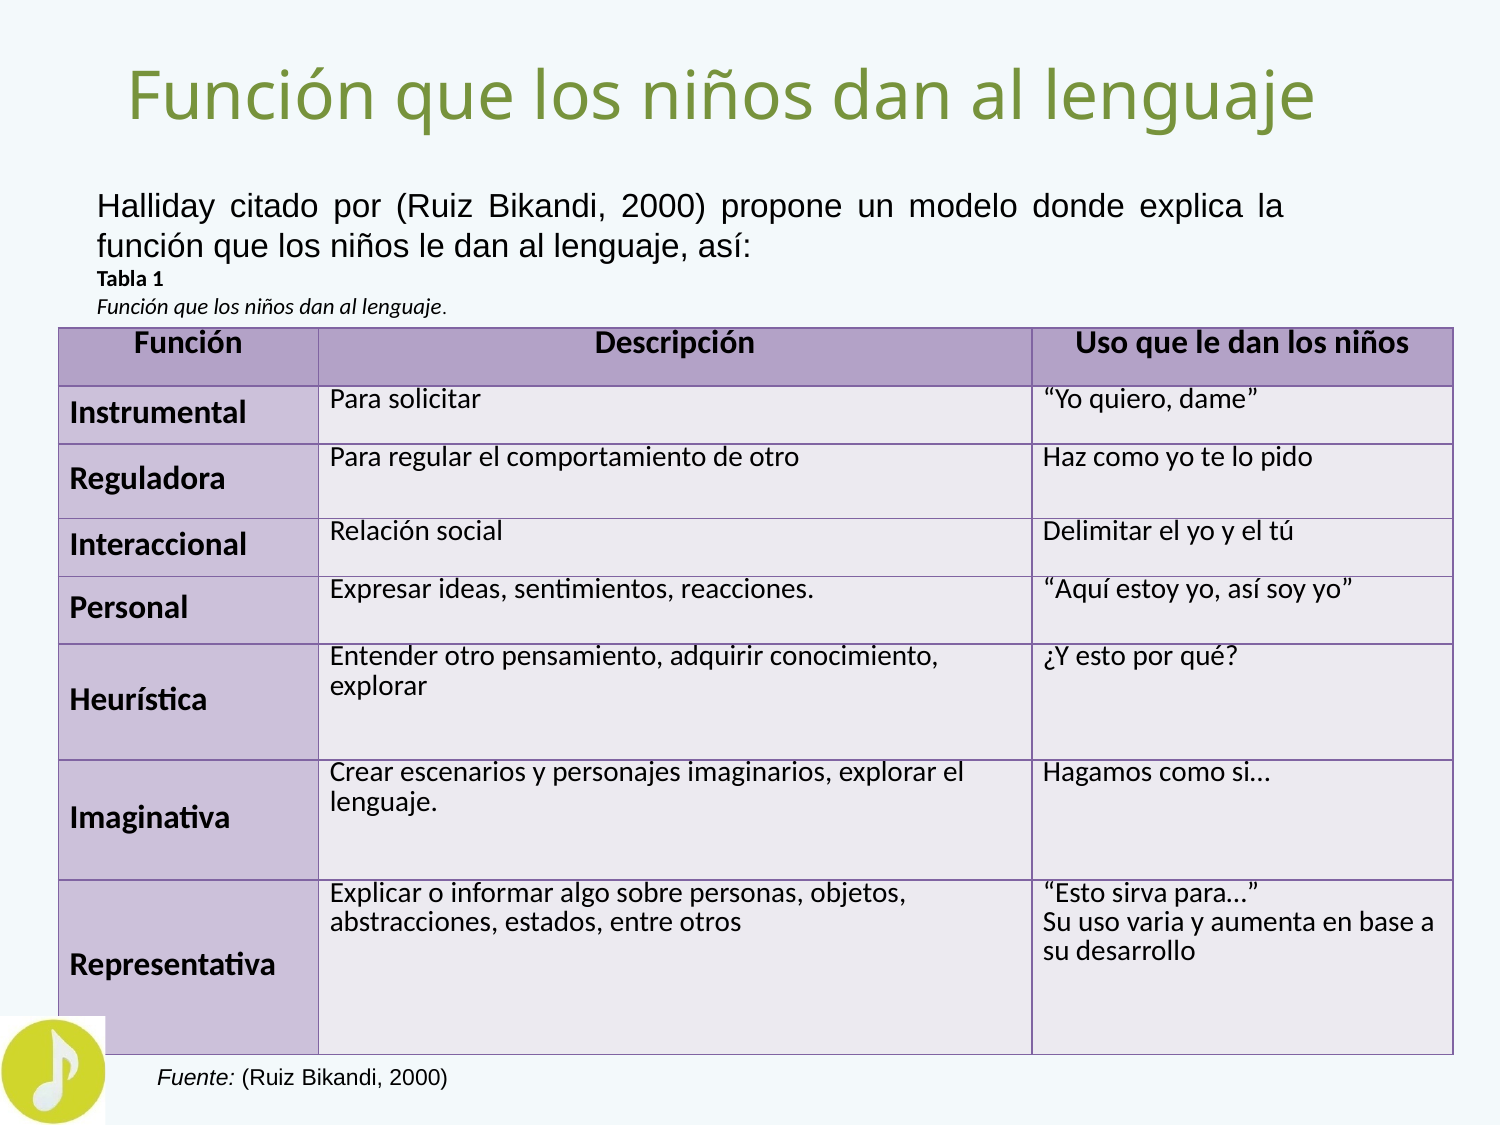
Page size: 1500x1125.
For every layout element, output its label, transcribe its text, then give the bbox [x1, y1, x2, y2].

table_cell Personal [59, 577, 318, 643]
table_cell Explicar o informar algo sobre personas, objetos, abstracciones, estados, entre otros [319, 881, 1031, 1054]
table_cell Heurística [59, 645, 318, 759]
table_cell Interaccional [59, 519, 318, 576]
table_cell Crear escenarios y personajes imaginarios, explorar el lenguaje. [319, 761, 1031, 879]
table_cell Relación social [319, 519, 1031, 576]
title Función que los niños dan al lenguaje [46, 35, 1397, 151]
table_cell Para regular el comportamiento de otro [319, 445, 1031, 518]
table_cell “Yo quiero, dame” [1033, 387, 1452, 443]
text_box Fuente: (Ruiz Bikandi, 2000) [142, 1054, 464, 1097]
table_cell Reguladora [59, 445, 318, 518]
table_cell Imaginativa [59, 761, 318, 879]
table_cell “Aquí estoy yo, así soy yo” [1033, 577, 1452, 643]
table_cell Representativa [59, 881, 318, 1054]
picture [0, 1016, 106, 1125]
table_cell Instrumental [59, 387, 318, 443]
table_cell Entender otro pensamiento, adquirir conocimiento, explorar [319, 645, 1031, 759]
table_header Uso que le dan los niños [1033, 329, 1452, 385]
table_cell “Esto sirva para…” Su uso varia y aumenta en base a su desarrollo [1033, 881, 1452, 1054]
table_cell Delimitar el yo y el tú [1033, 519, 1452, 576]
table_cell Hagamos como si… [1033, 761, 1452, 879]
table_cell Expresar ideas, sentimientos, reacciones. [319, 577, 1031, 643]
table_header Función [59, 329, 318, 385]
text_box Halliday citado por (Ruiz Bikandi, 2000) propone un modelo donde explica la función que los niños le dan al lenguaje, así: Tabla 1 Función que los niños dan al lenguaje. [81, 176, 1301, 327]
table_cell Haz como yo te lo pido [1033, 445, 1452, 518]
table_header Descripción [319, 329, 1031, 385]
table_cell ¿Y esto por qué? [1033, 645, 1452, 759]
table_cell Para solicitar [319, 387, 1031, 443]
